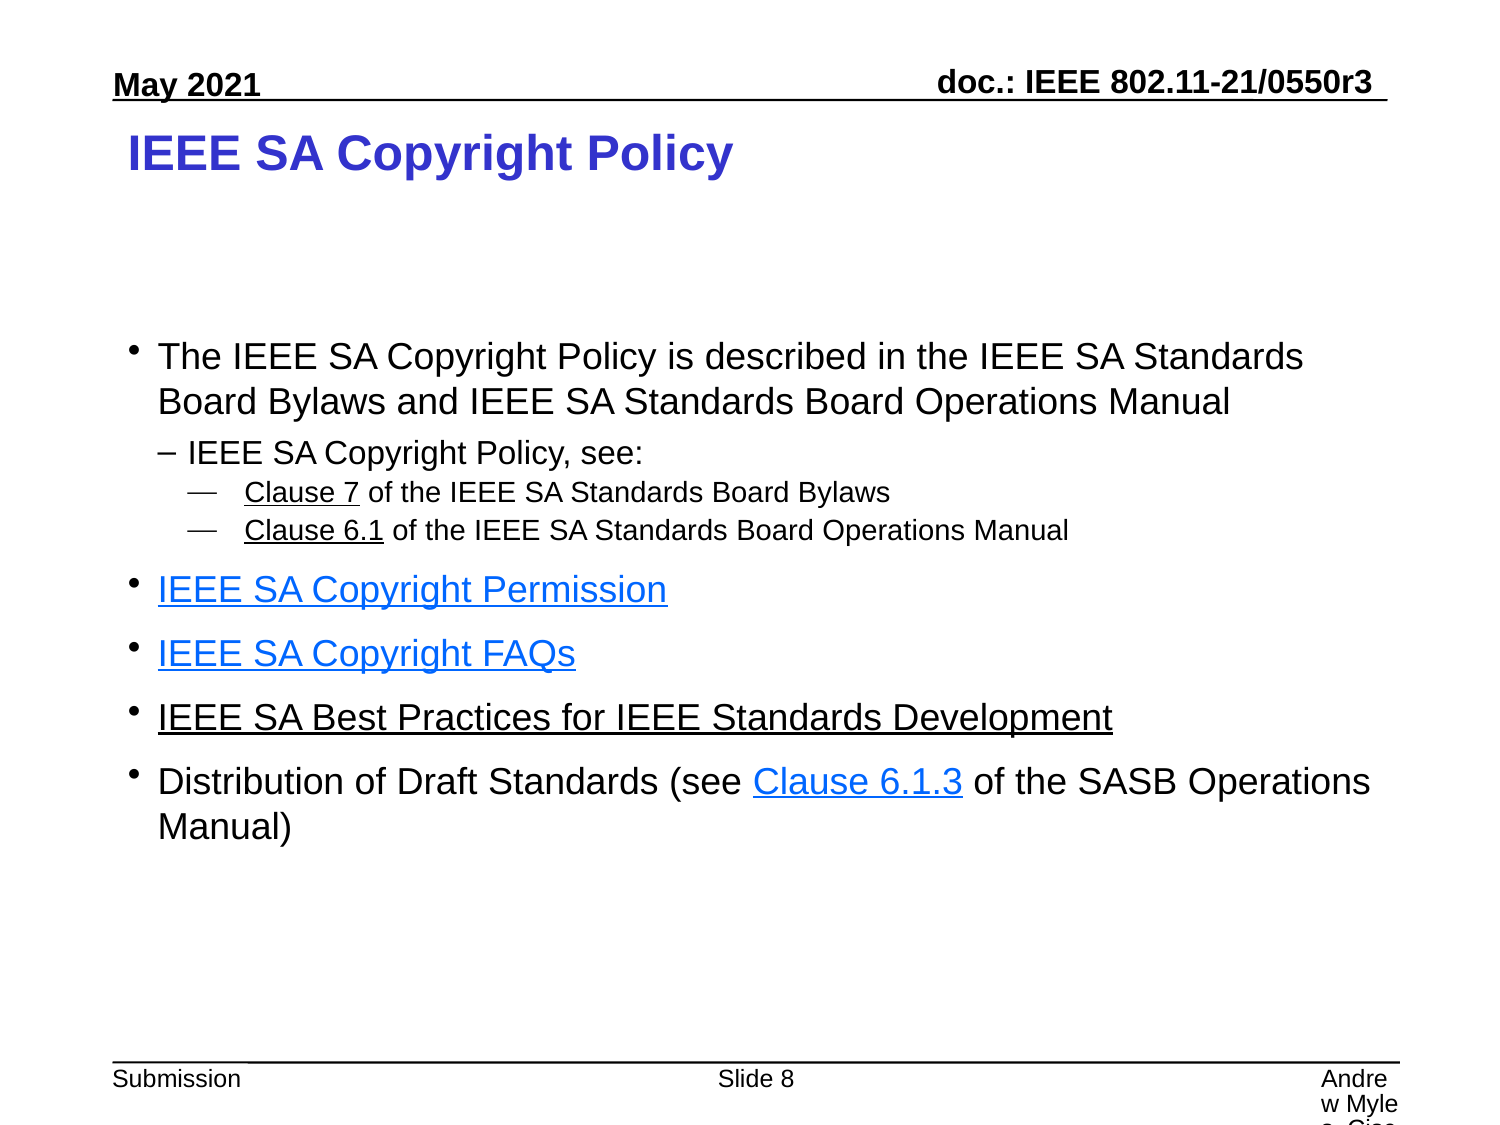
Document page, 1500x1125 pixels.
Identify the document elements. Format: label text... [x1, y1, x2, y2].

title IEEE SA Copyright Policy [112, 112, 1388, 288]
list The IEEE SA Copyright Policy is described in the IEEE SA Standards Board Bylaws and IEEE SA Standards Board Operations Manual IEEE SA Copyright Policy, see: Clause 7 of the IEEE SA Standards Board Bylaws Clause 6.1 of the IEEE SA Standards Board Operations Manual IEEE SA Copyright Permission IEEE SA Copyright FAQs IEEE SA Best Practices for IEEE Standards Development Distribution of Draft Standards (see Clause 6.1.3 of the SASB Operations Manual) [112, 324, 1388, 1000]
footer Andrew Myles, Cisco [1320, 1061, 1402, 1093]
slide_number 8 [709, 1061, 803, 1093]
